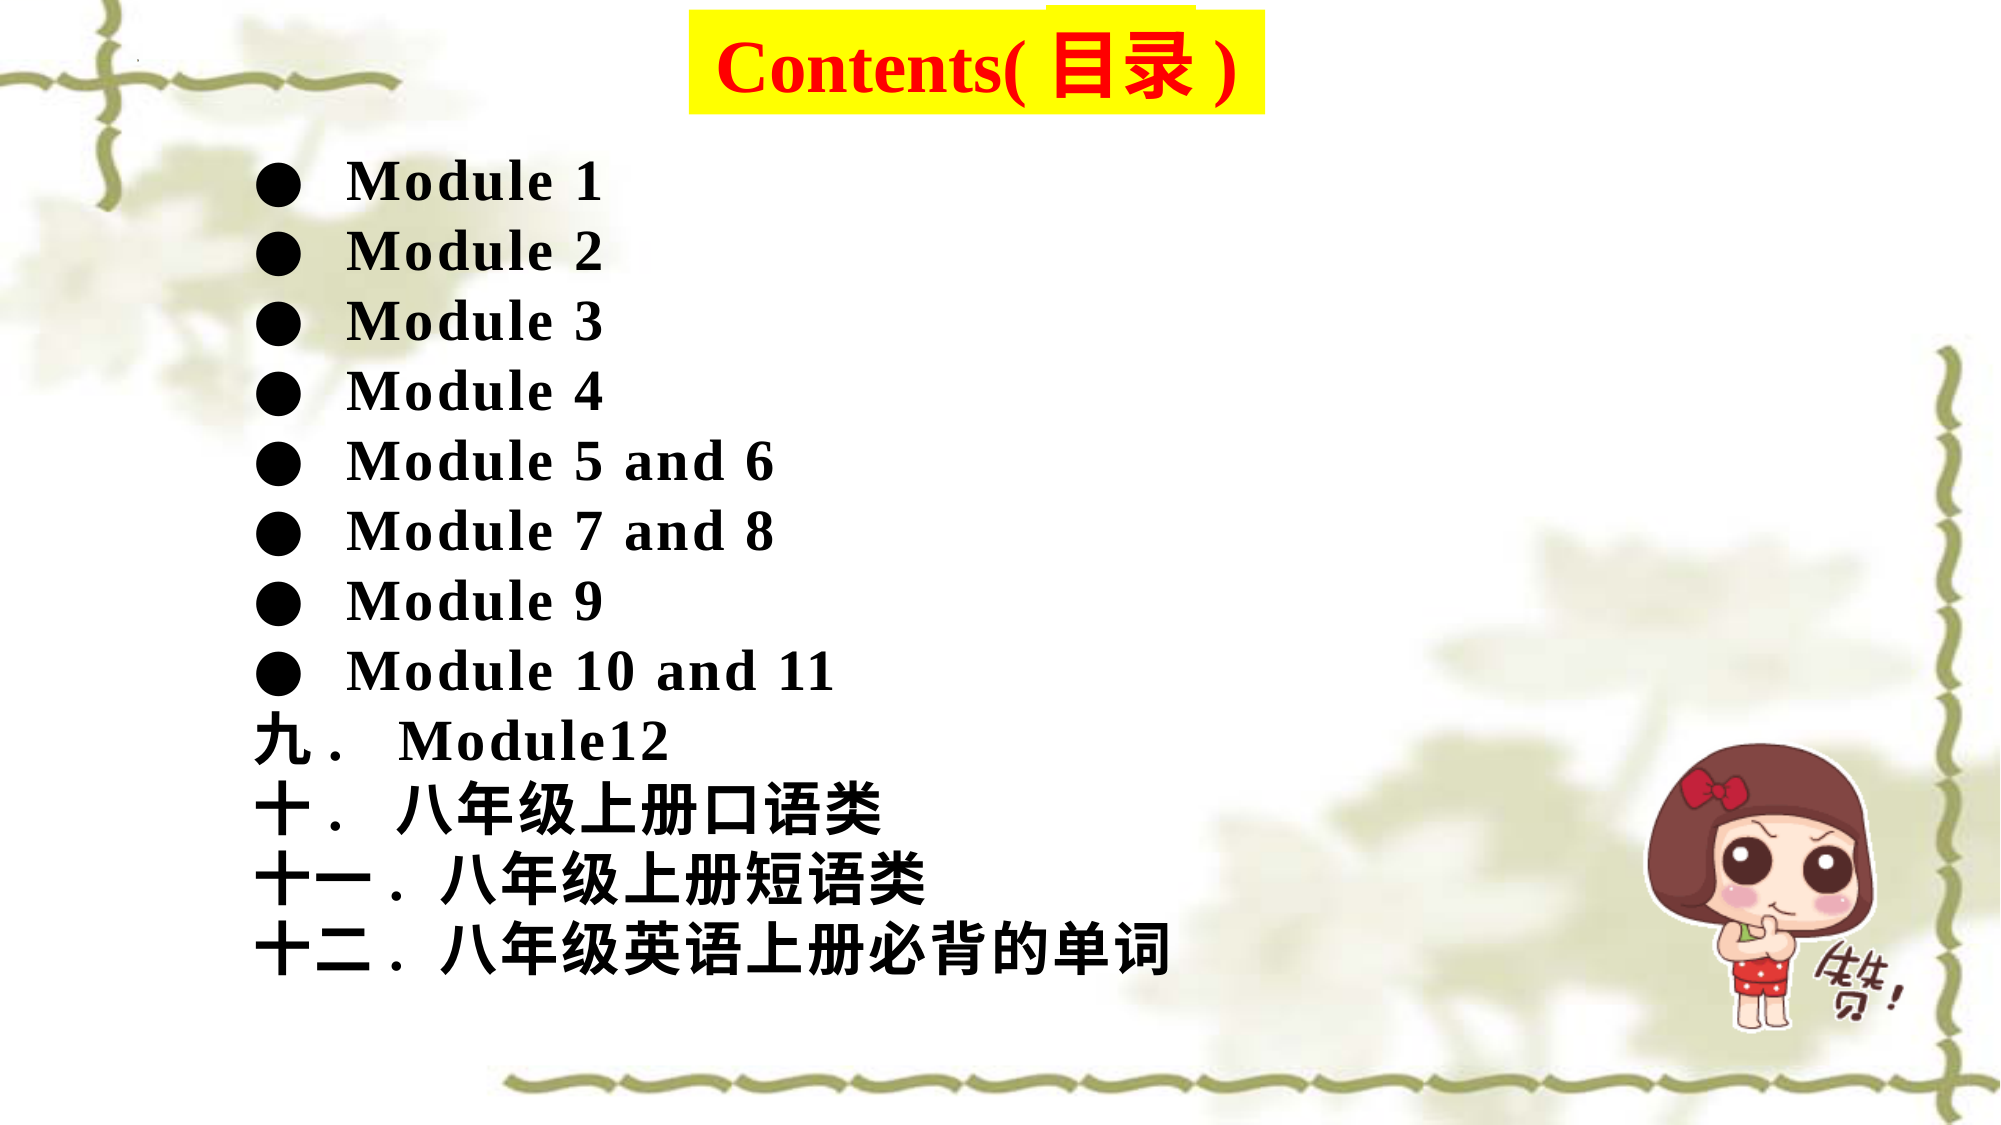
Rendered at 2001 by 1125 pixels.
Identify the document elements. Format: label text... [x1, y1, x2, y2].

text_box Contents(目录) [688, 9, 1266, 115]
picture [0, 0, 2001, 1125]
list Module 1 Module 2 Module 3 Module 4 Module 5 and 6 Module 7 and 8 Module 9 Module 10 and 11 九. Module12 十. 八年级上册口语类 十一. 八年级上册短语类 十二. 八年级英语上册必背的单词 [238, 134, 1682, 1048]
